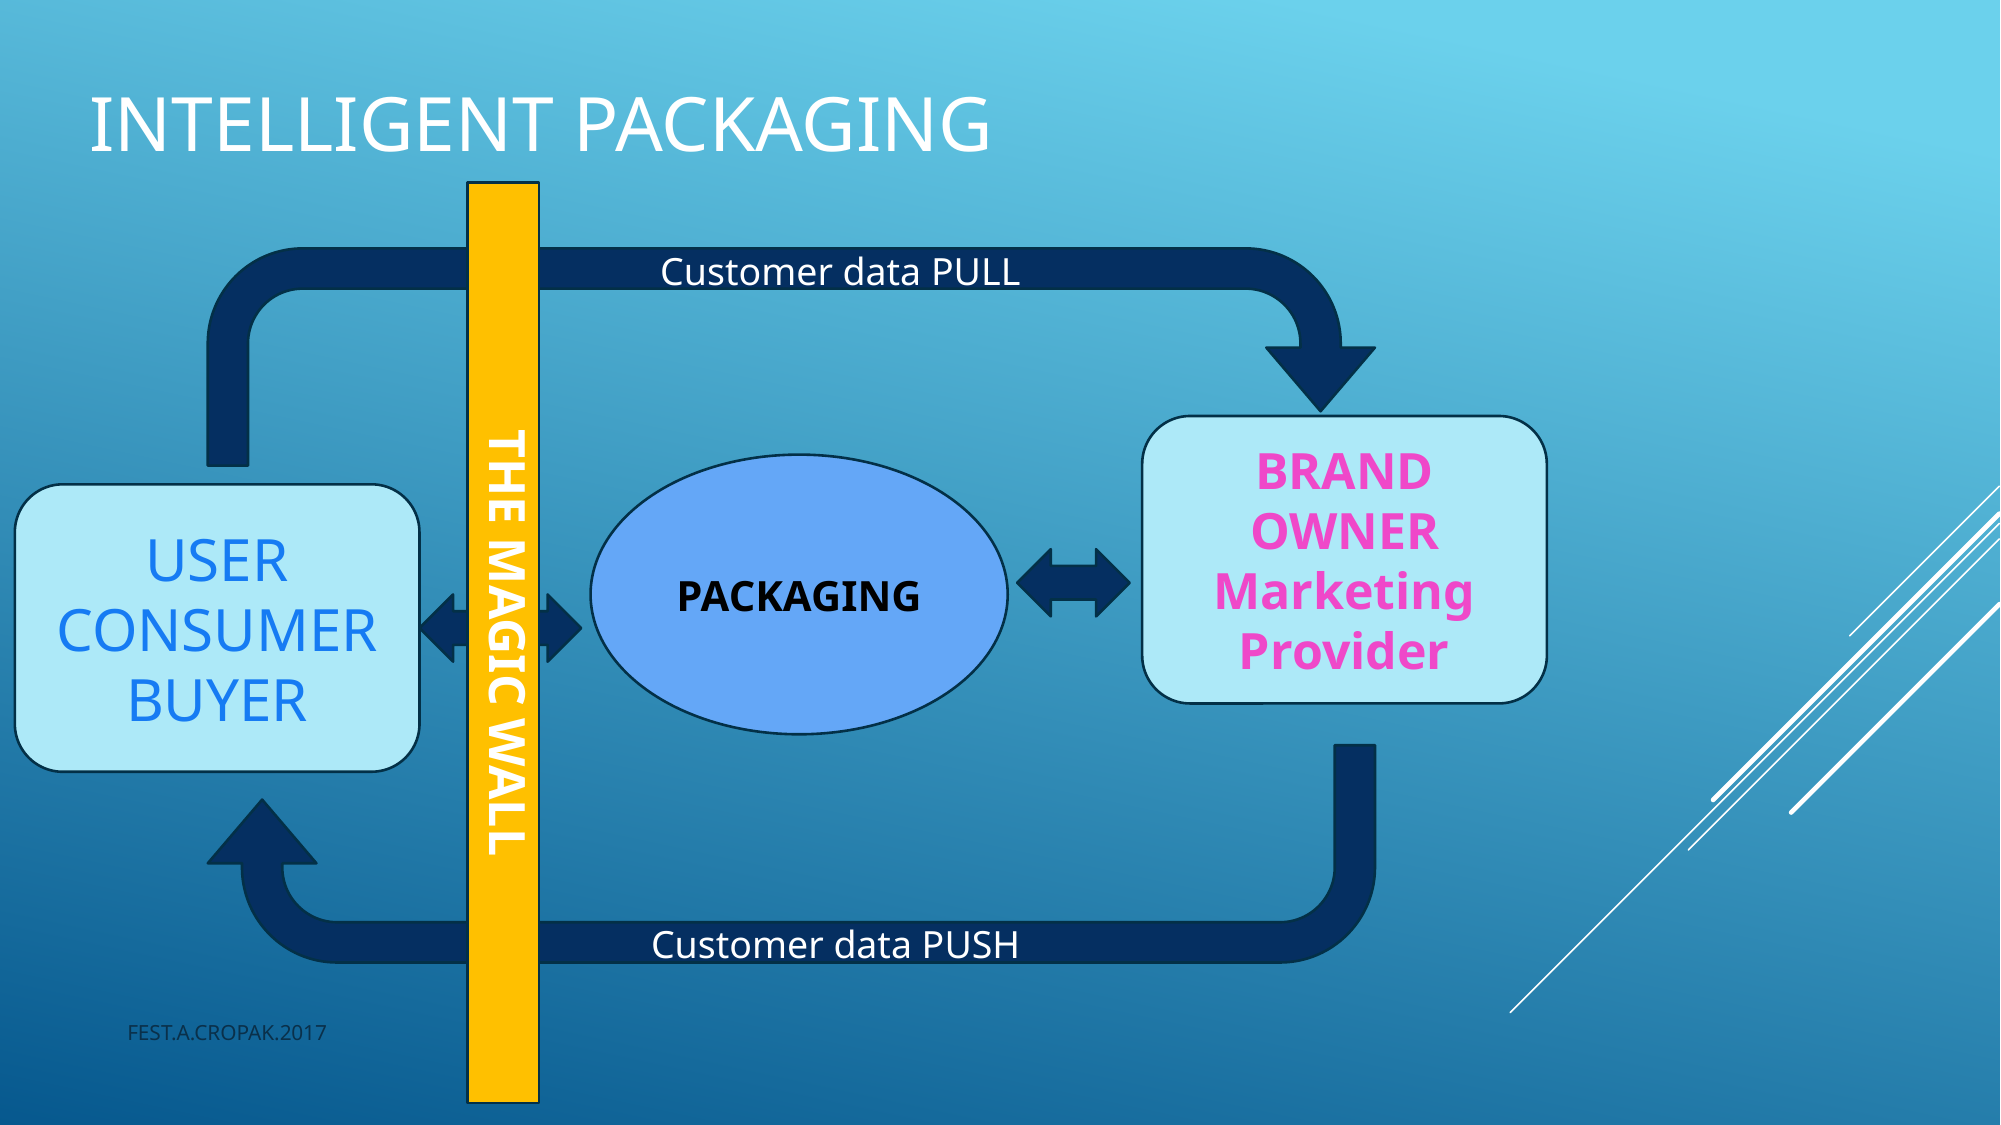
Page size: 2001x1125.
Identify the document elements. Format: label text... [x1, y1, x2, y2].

text_box [1036, 247, 1377, 413]
text_box BRAND OWNER Marketing Provider [1140, 414, 1549, 705]
text_box USER CONSUMER BUYER [13, 483, 421, 774]
text_box [466, 1073, 540, 1104]
title Intelligent packaging [74, 35, 1922, 208]
text_box PACKAGING [589, 453, 1010, 736]
text_box [540, 247, 645, 290]
text_box [206, 798, 466, 964]
text_box [1036, 743, 1377, 964]
text_box Customer data PULL [645, 240, 1036, 301]
text_box [418, 593, 466, 663]
footer FEST.A.CROPAK.2017 [112, 1012, 1350, 1073]
text_box THE MAGIC WALL [471, 414, 547, 872]
text_box [206, 247, 466, 467]
text_box [547, 593, 583, 663]
text_box Customer data PUSH [636, 913, 1036, 974]
text_box [1016, 547, 1131, 618]
text_box [466, 181, 540, 1012]
text_box [540, 920, 636, 964]
